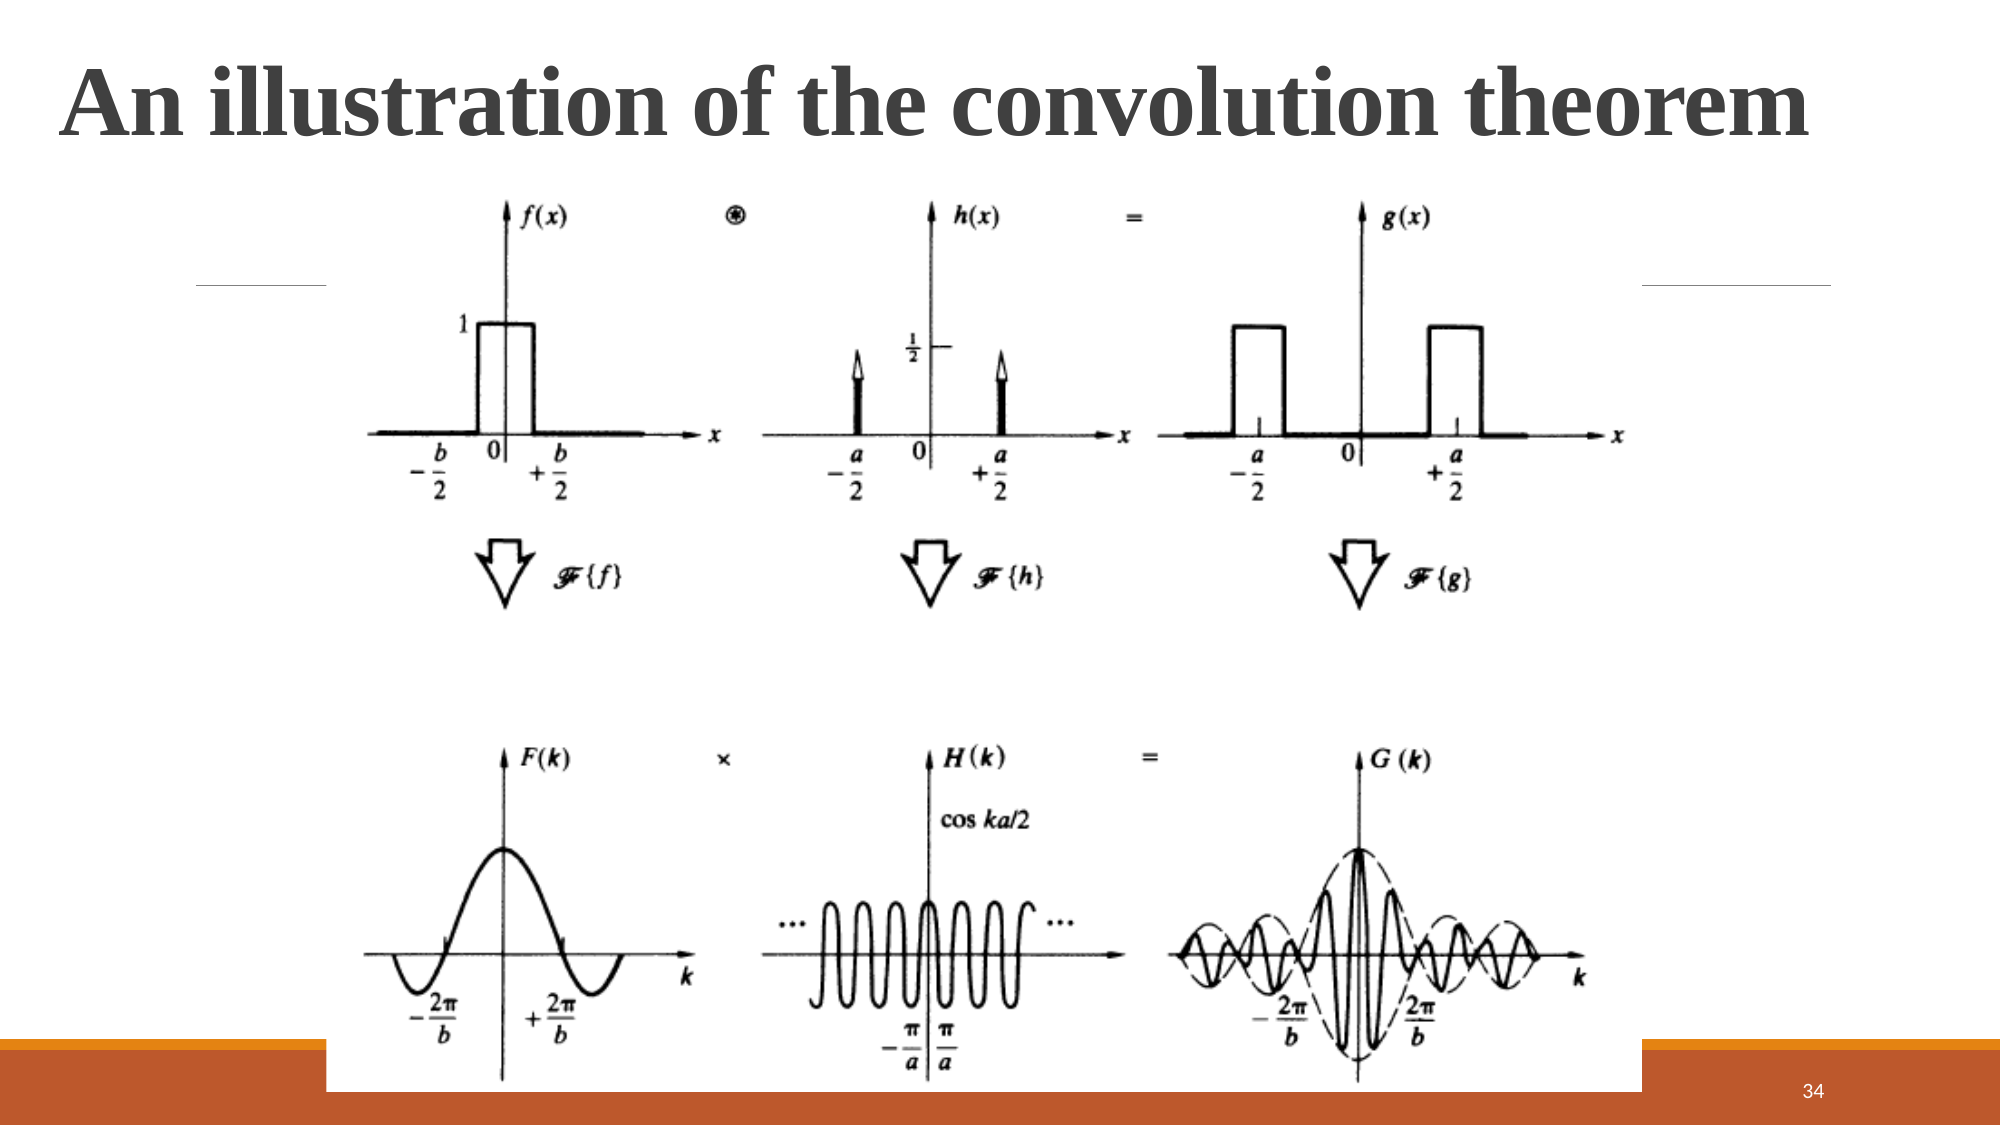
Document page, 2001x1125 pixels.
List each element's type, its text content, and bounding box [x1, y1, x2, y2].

title An illustration of the convolution theorem [43, 0, 1967, 164]
picture [325, 173, 1643, 1093]
slide_number 34 [1624, 1059, 1840, 1120]
